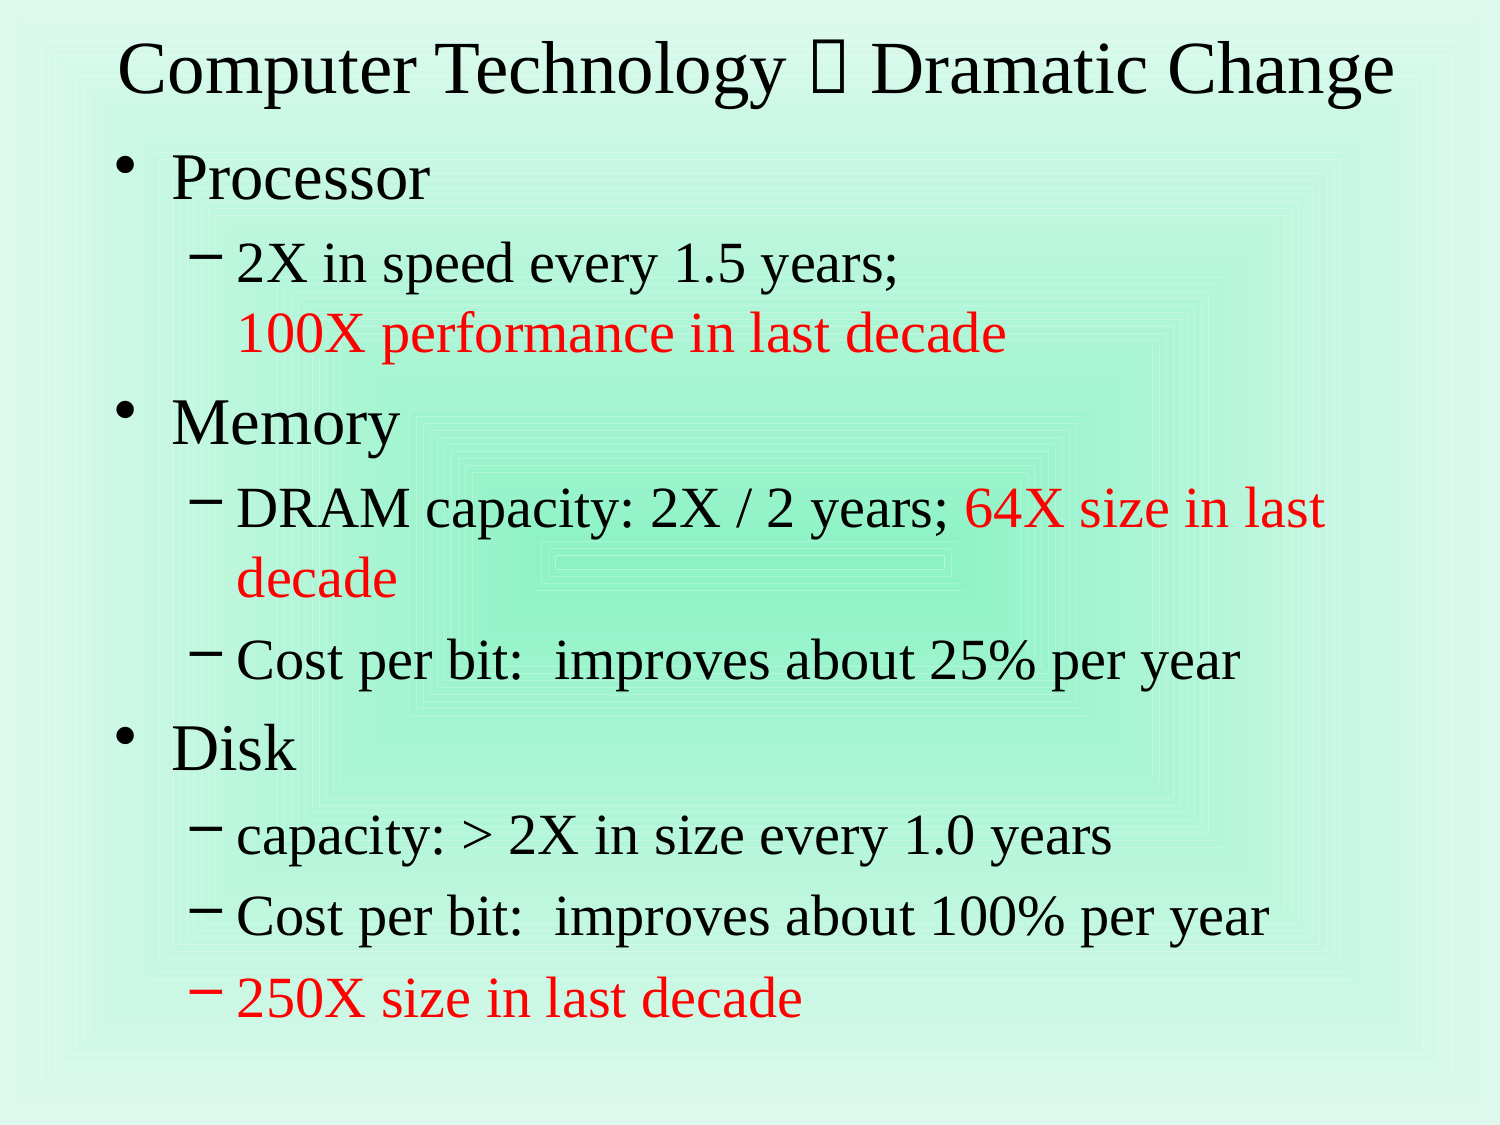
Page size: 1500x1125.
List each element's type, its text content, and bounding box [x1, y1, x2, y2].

list Processor 2X in speed every 1.5 years; 100X performance in last decade Memory DRAM capacity: 2X / 2 years; 64X size in last decade Cost per bit: improves about 25% per year Disk capacity: > 2X in size every 1.0 years Cost per bit: improves about 100% per year 250X size in last decade [99, 124, 1463, 969]
title Computer Technology  Dramatic Change [68, 24, 1447, 104]
